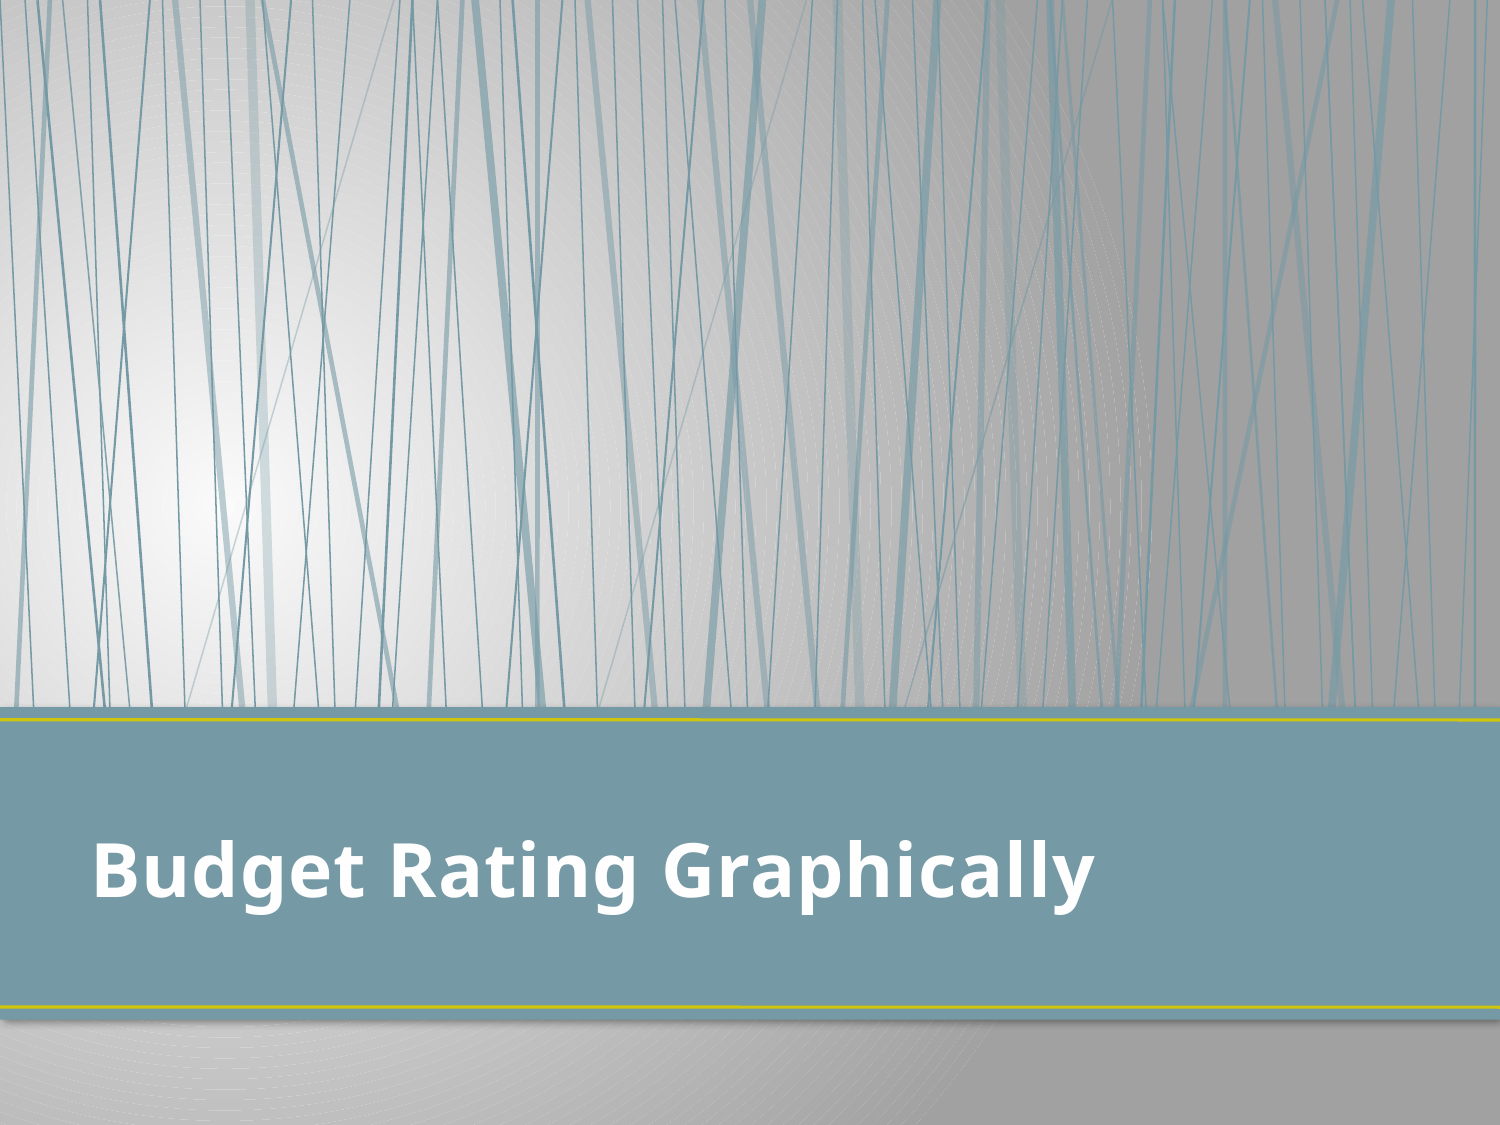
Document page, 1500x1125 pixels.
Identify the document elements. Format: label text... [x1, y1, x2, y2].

title Budget Rating Graphically [75, 732, 1438, 920]
